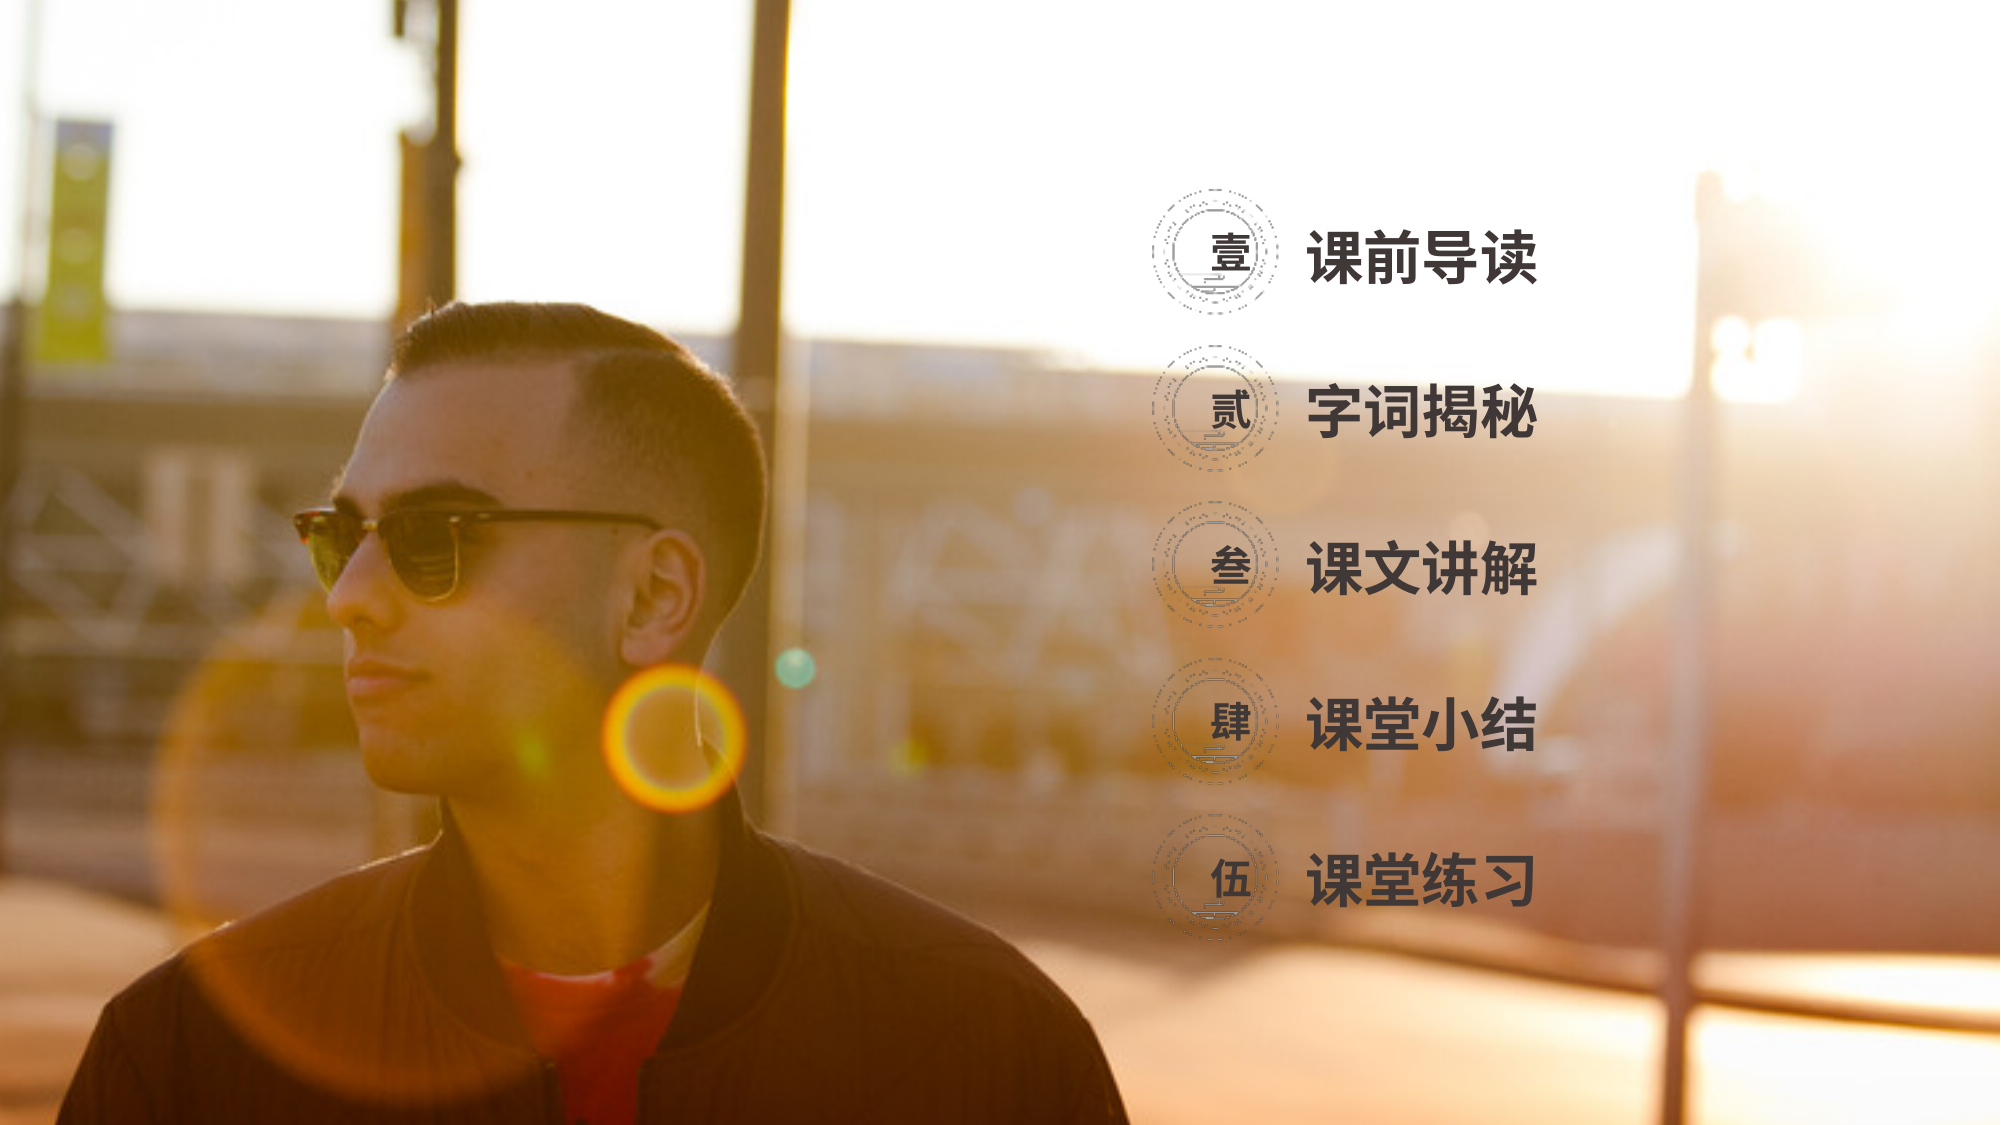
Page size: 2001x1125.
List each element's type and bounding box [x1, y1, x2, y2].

text_box [1140, 646, 1661, 797]
text_box [1140, 333, 1661, 484]
text_box [1140, 802, 1661, 953]
text_box [1140, 177, 1661, 327]
picture [0, 0, 2000, 1125]
text_box [1140, 490, 1661, 640]
